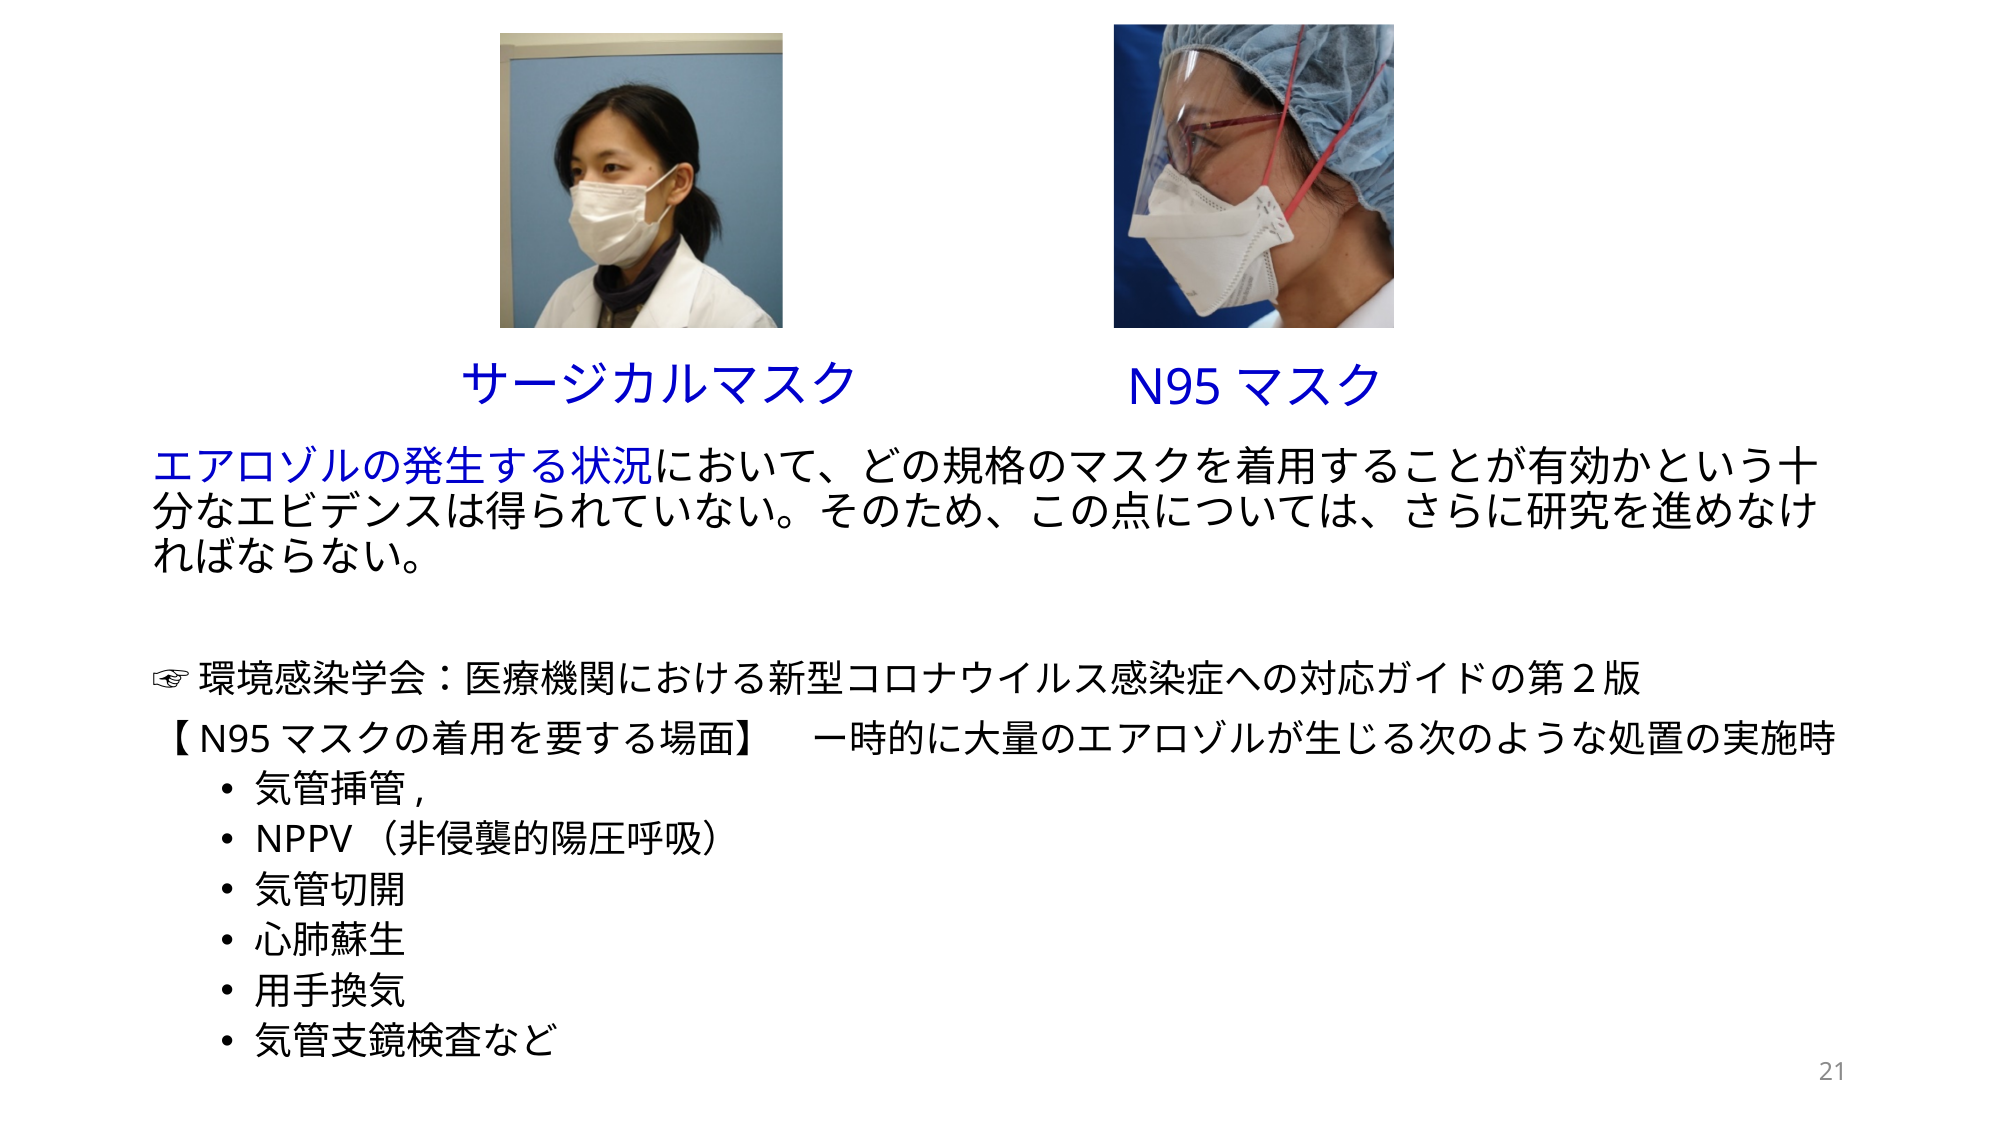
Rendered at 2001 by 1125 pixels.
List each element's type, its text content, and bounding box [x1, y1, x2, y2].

text_box サージカルマスク [445, 345, 875, 421]
picture [1102, 25, 1406, 328]
picture [499, 33, 783, 328]
list エアロゾルの発生する状況において、どの規格のマスクを着用することが有効かという十分なエビデンスは得られていない。そのため、この点については、さらに研究を進めなければならない。 ☞環境感染学会：医療機関における新型コロナウイルス感染症への対応ガイドの第２版 【N95マスクの着用を要する場面】 ー時的に大量のエアロゾルが生じる次のような処置の実施時 気管挿管, NPPV（非侵襲的陽圧呼吸） 気管切開 心肺蘇生 用手換気 気管支鏡検査など [137, 438, 1863, 1105]
text_box N95マスク [1112, 347, 1400, 423]
slide_number 21 [1412, 1042, 1863, 1103]
